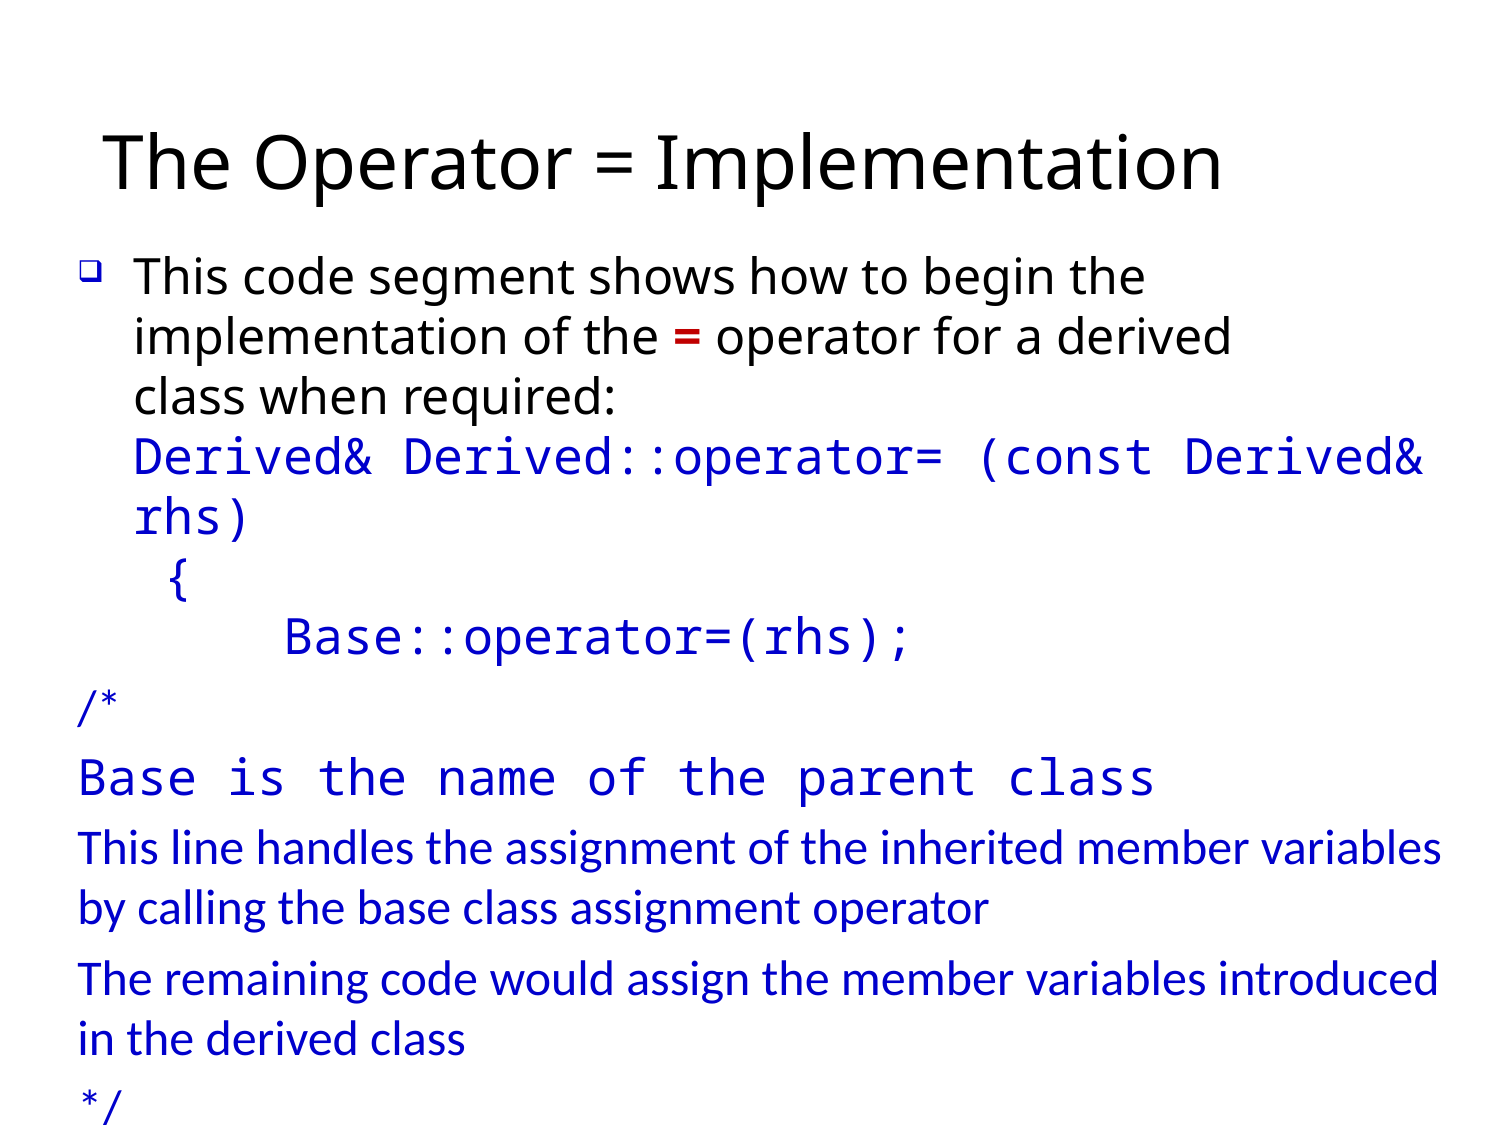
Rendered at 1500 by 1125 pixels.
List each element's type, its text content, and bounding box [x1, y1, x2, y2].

list This code segment shows how to begin the implementation of the = operator for a derived class when required: Derived& Derived::operator= (const Derived& rhs) { Base::operator=(rhs); /* Base is the name of the parent class This line handles the assignment of the inherited member variables by calling the base class assignment operator The remaining code would assign the member variables introduced in the derived class */ [62, 237, 1474, 988]
title The Operator = Implementation [87, 49, 1451, 213]
